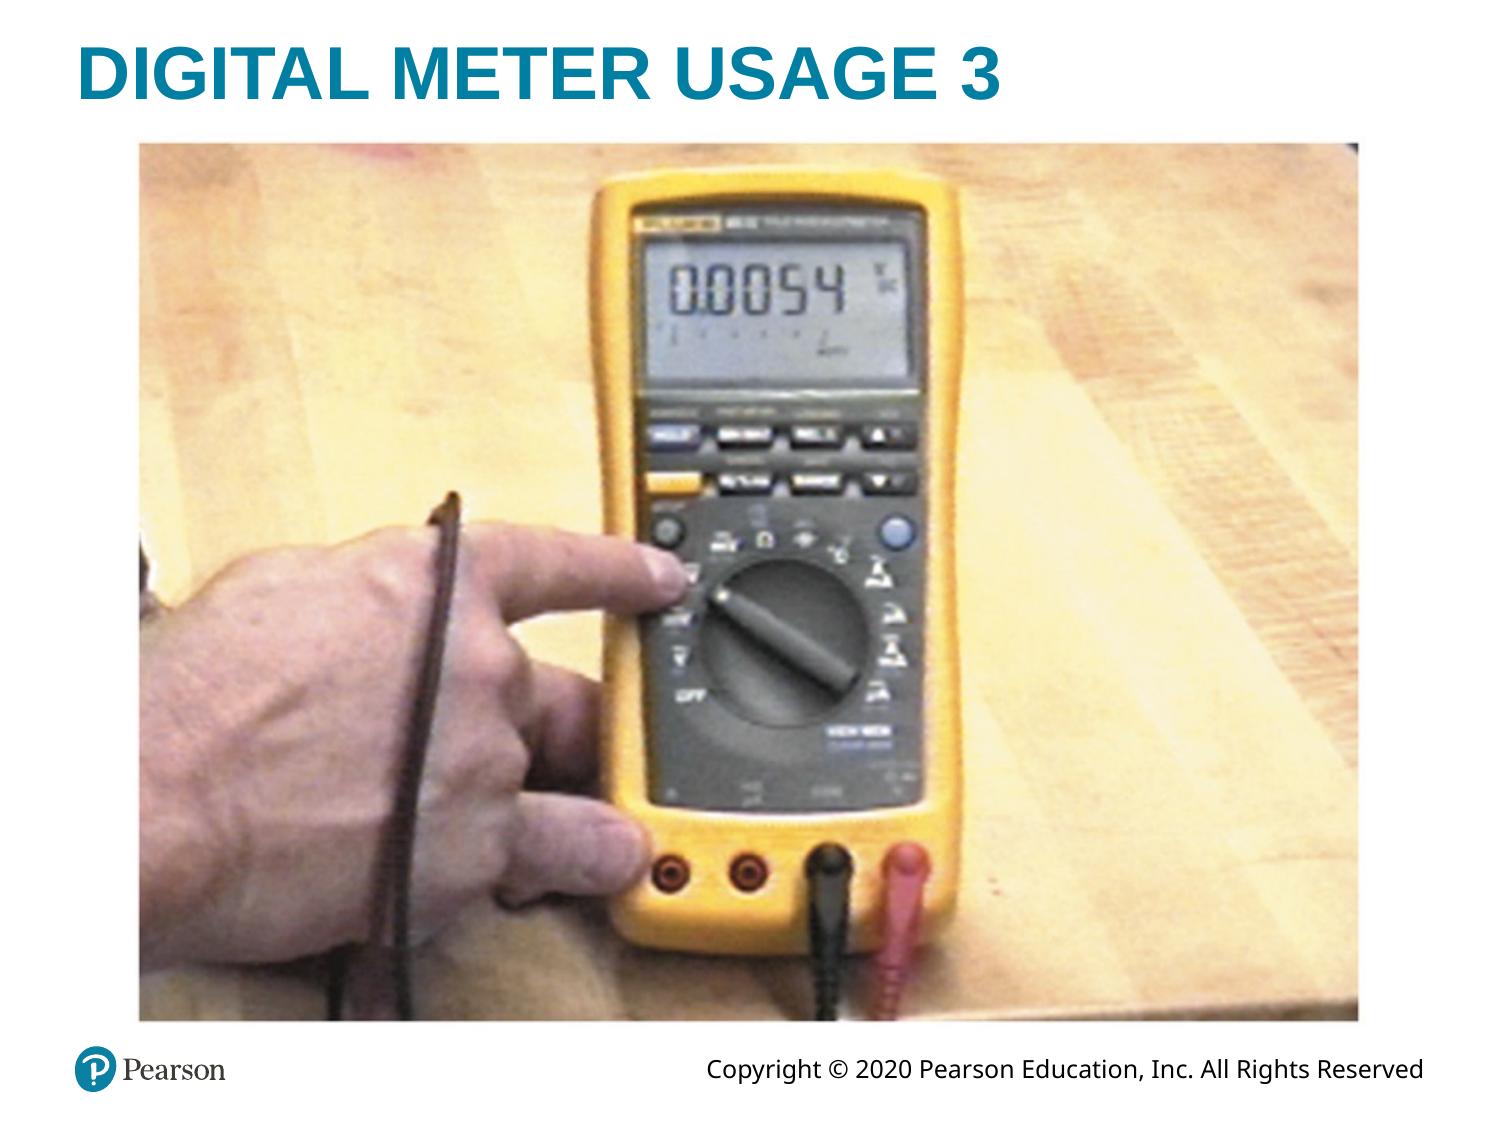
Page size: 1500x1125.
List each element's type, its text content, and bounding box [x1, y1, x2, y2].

title DIGITAL METER USAGE 3 [76, 0, 1423, 115]
picture [132, 136, 1366, 1029]
